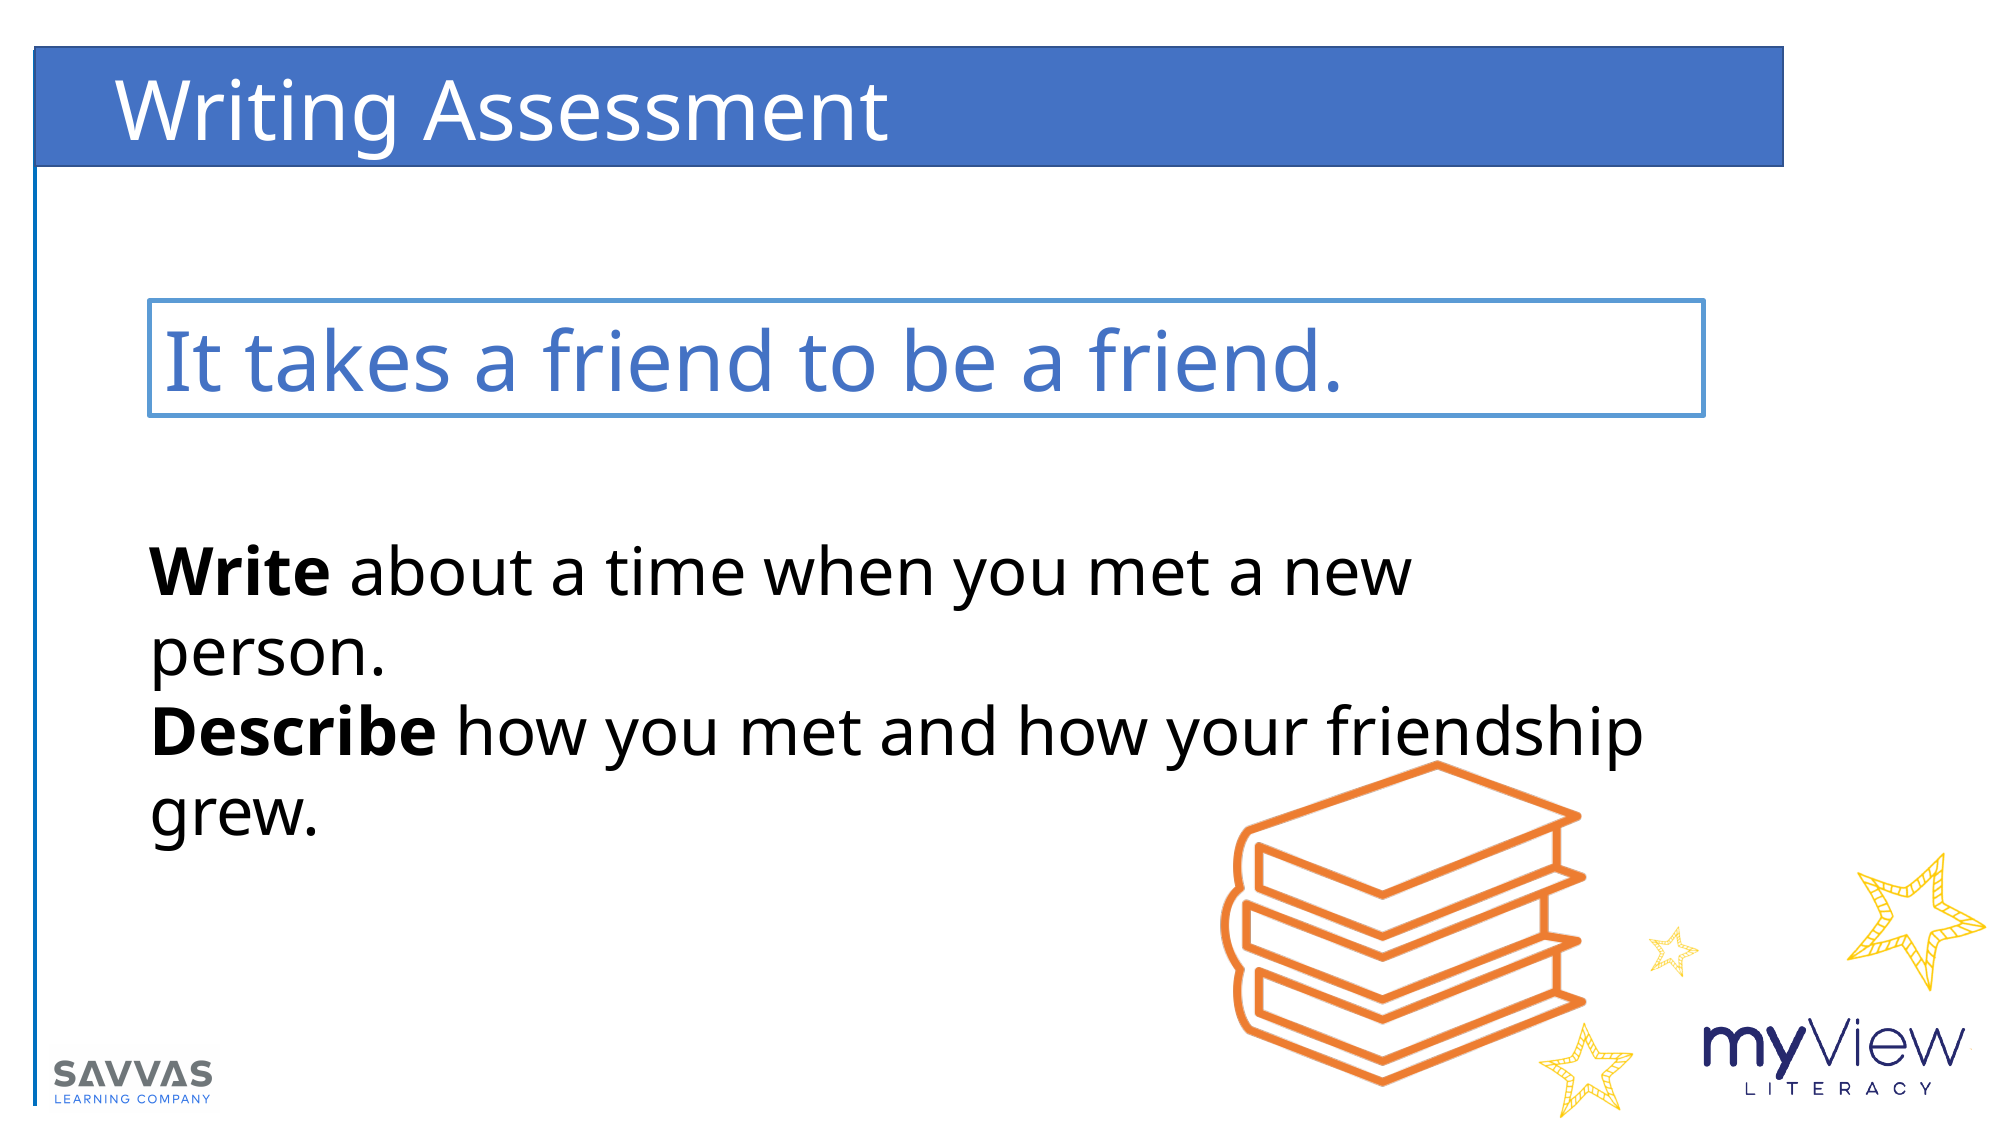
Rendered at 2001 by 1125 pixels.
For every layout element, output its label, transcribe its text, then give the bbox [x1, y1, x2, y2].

text_box Write about a time when you met a new person. Describe how you met and how your friendship grew. [134, 521, 1675, 892]
picture [1207, 726, 2000, 1125]
text_box It takes a friend to be a friend. [149, 300, 1704, 416]
text_box Writing Assessment [34, 46, 1784, 167]
picture [48, 1043, 220, 1113]
